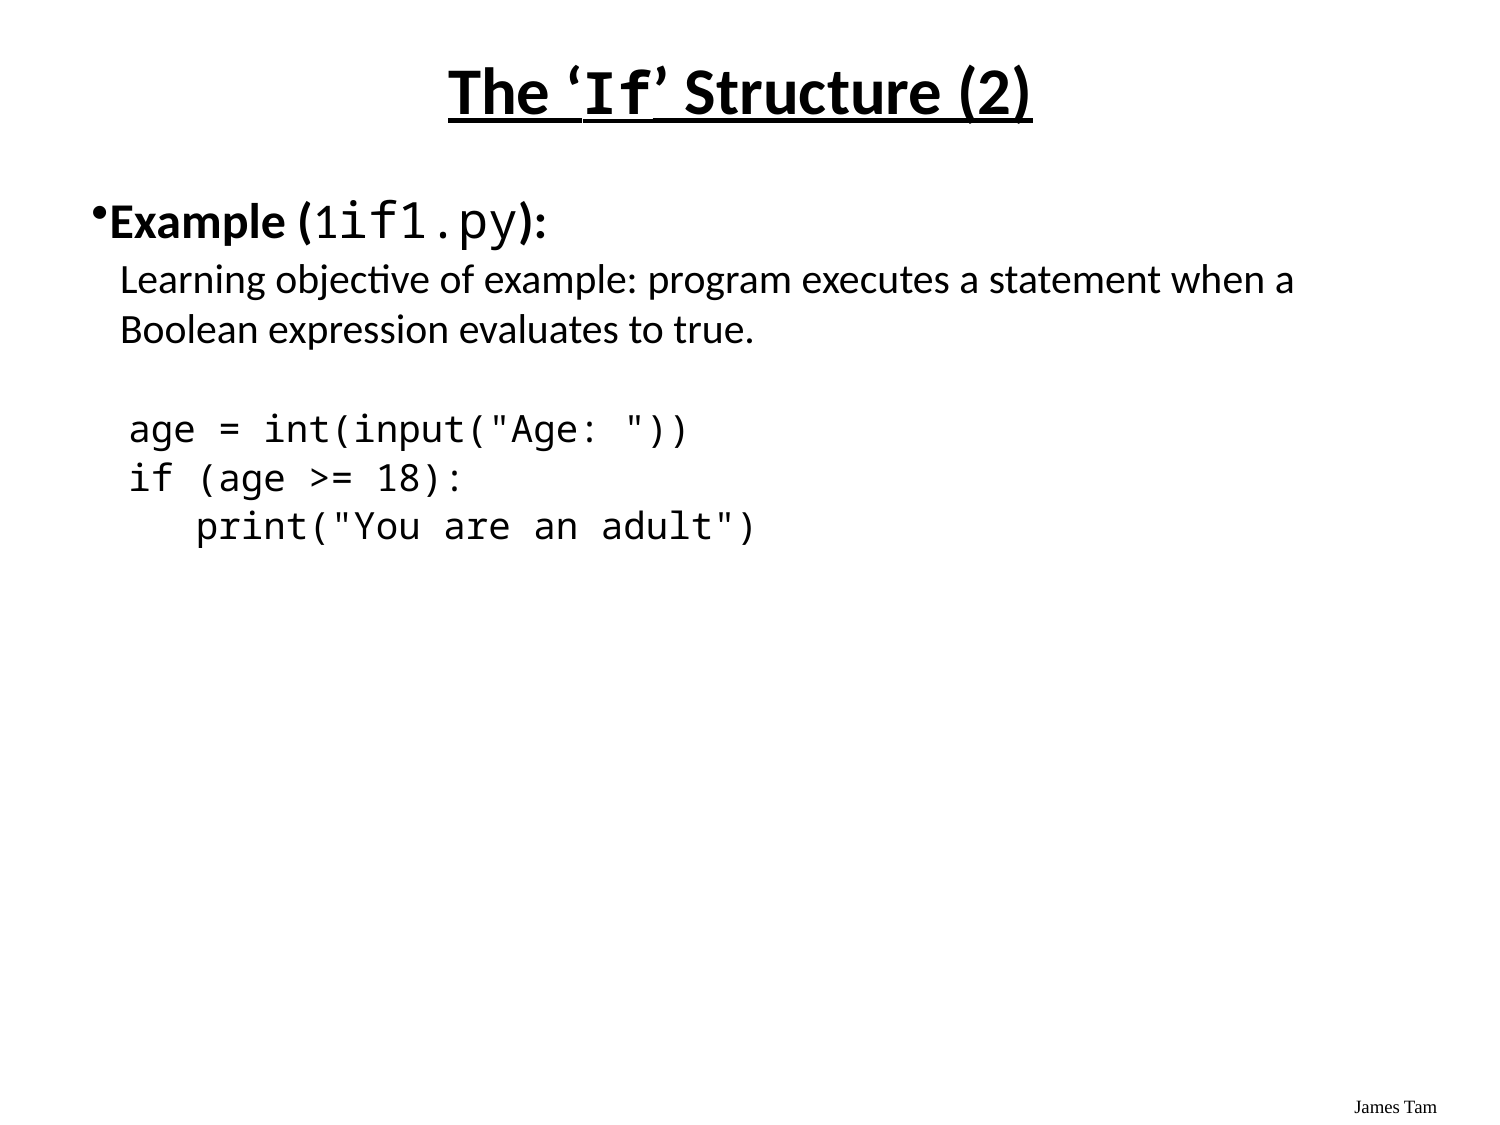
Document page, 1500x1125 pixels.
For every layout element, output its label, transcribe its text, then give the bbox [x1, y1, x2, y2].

title The ‘If’ Structure (2) [70, 49, 1411, 136]
list Example (1if1.py): Learning objective of example: program executes a statement when a Boolean expression evaluates to true. age = int(input("Age: ")) if (age >= 18): print("You are an adult") [76, 180, 1418, 1062]
